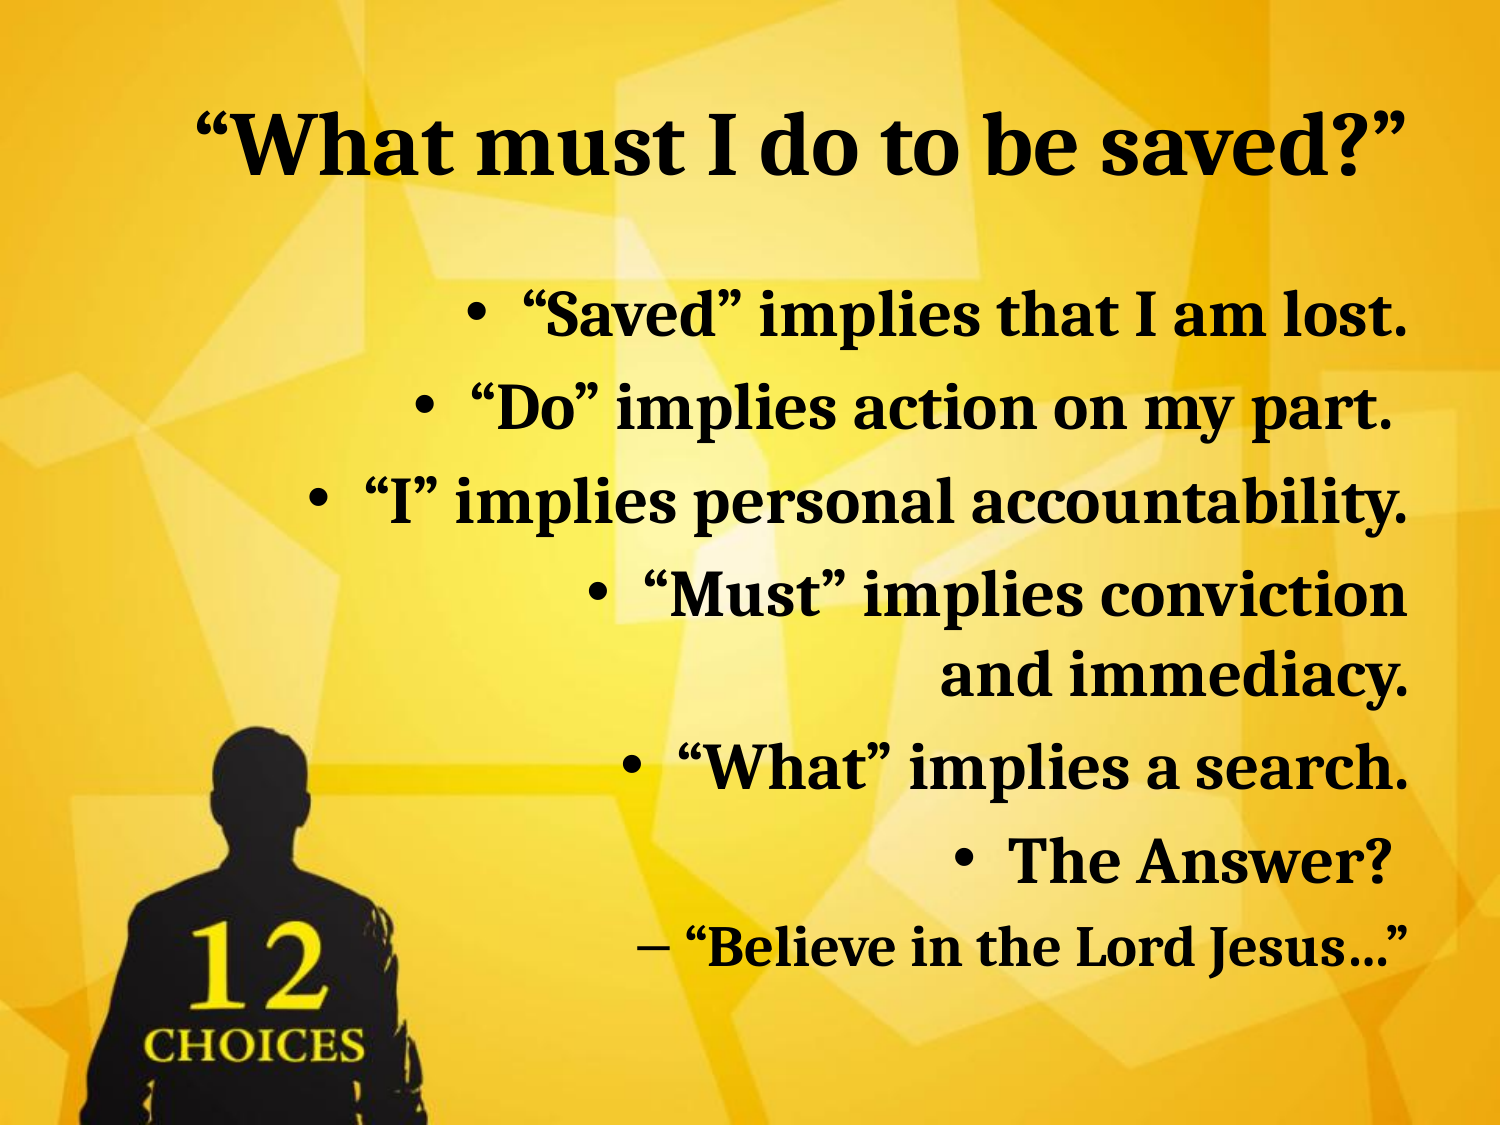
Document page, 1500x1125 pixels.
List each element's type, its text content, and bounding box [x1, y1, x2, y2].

list “Saved” implies that I am lost. “Do” implies action on my part. “I” implies personal accountability. “Must” implies conviction and immediacy. “What” implies a search. The Answer? “Believe in the Lord Jesus…” [75, 262, 1425, 1005]
title “What must I do to be saved?” [75, 45, 1425, 233]
picture [0, 0, 1500, 1125]
